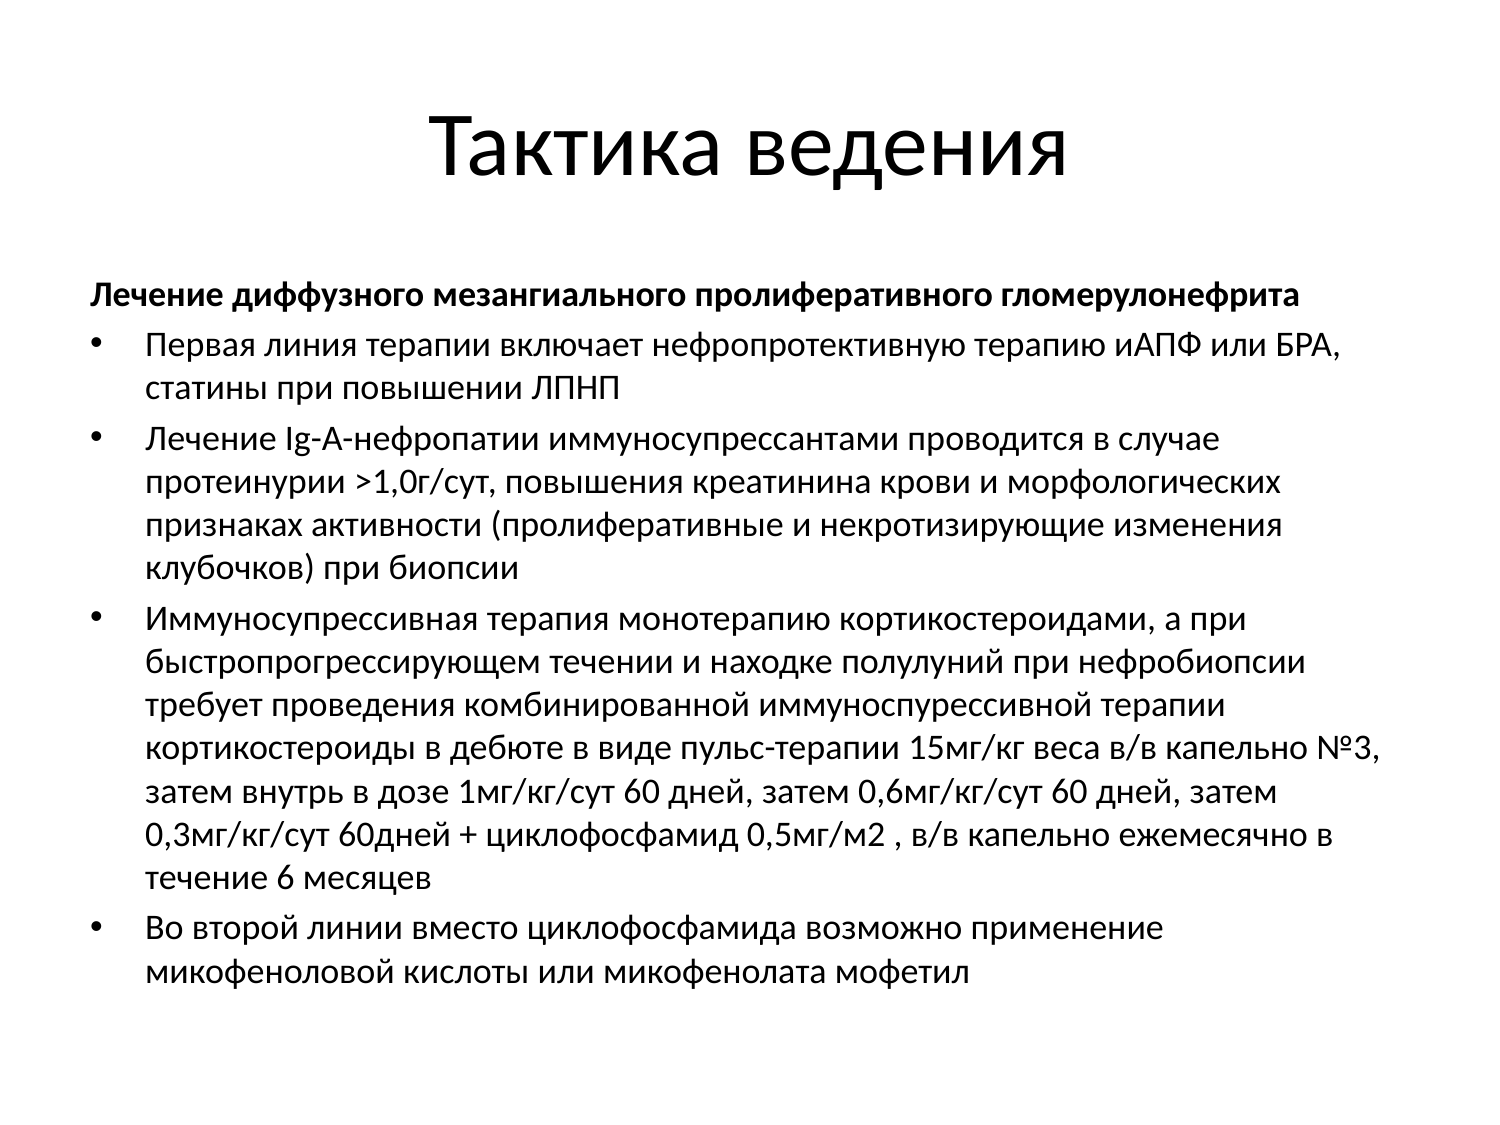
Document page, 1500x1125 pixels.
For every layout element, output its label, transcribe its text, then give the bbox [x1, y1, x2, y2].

title Тактика ведения [75, 45, 1425, 233]
list Лечение диффузного мезангиального пролиферативного гломерулонефрита Первая линия терапии включает нефропротективную терапию иАПФ или БРА, статины при повышении ЛПНП Лечение Ig-A-нефропатии иммуносупрессантами проводится в случае протеинурии >1,0г/сут, повышения креатинина крови и морфологических признаках активности (пролиферативные и некротизирующие изменения клубочков) при биопсии Иммуносупрессивная терапия монотерапию кортикостероидами, а при быстропрогрессирующем течении и находке полулуний при нефробиопсии требует проведения комбинированной иммуноспурессивной терапии кортикостероиды в дебюте в виде пульс-терапии 15мг/кг веса в/в капельно №3, затем внутрь в дозе 1мг/кг/сут 60 дней, затем 0,6мг/кг/сут 60 дней, затем 0,3мг/кг/сут 60дней + циклофосфамид 0,5мг/м2 , в/в капельно ежемесячно в течение 6 месяцев Во второй линии вместо циклофосфамида возможно применение микофеноловой кислоты или микофенолата мофетил [75, 262, 1425, 1005]
